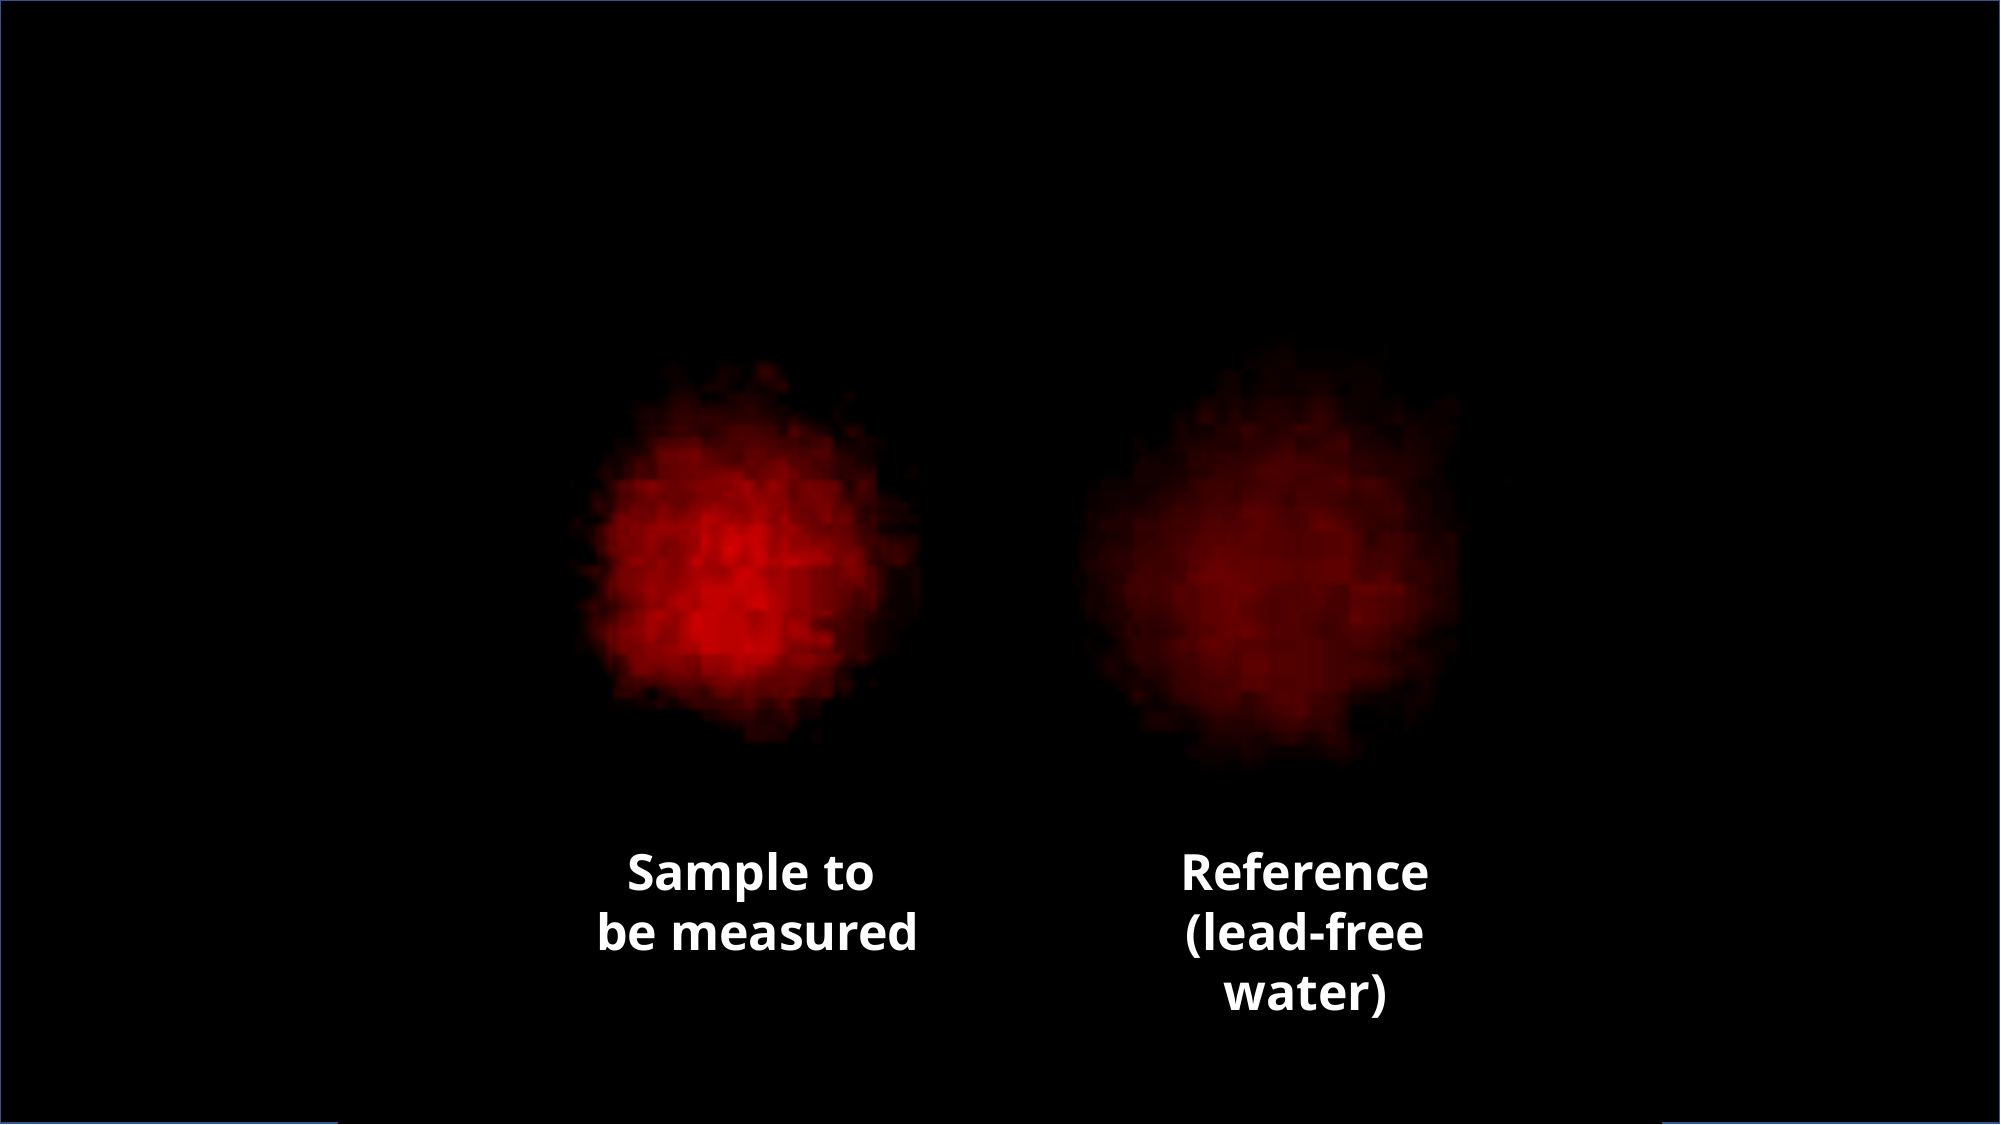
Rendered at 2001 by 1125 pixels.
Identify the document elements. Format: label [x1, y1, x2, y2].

picture [337, 188, 1662, 1124]
text_box [0, 0, 2000, 1124]
